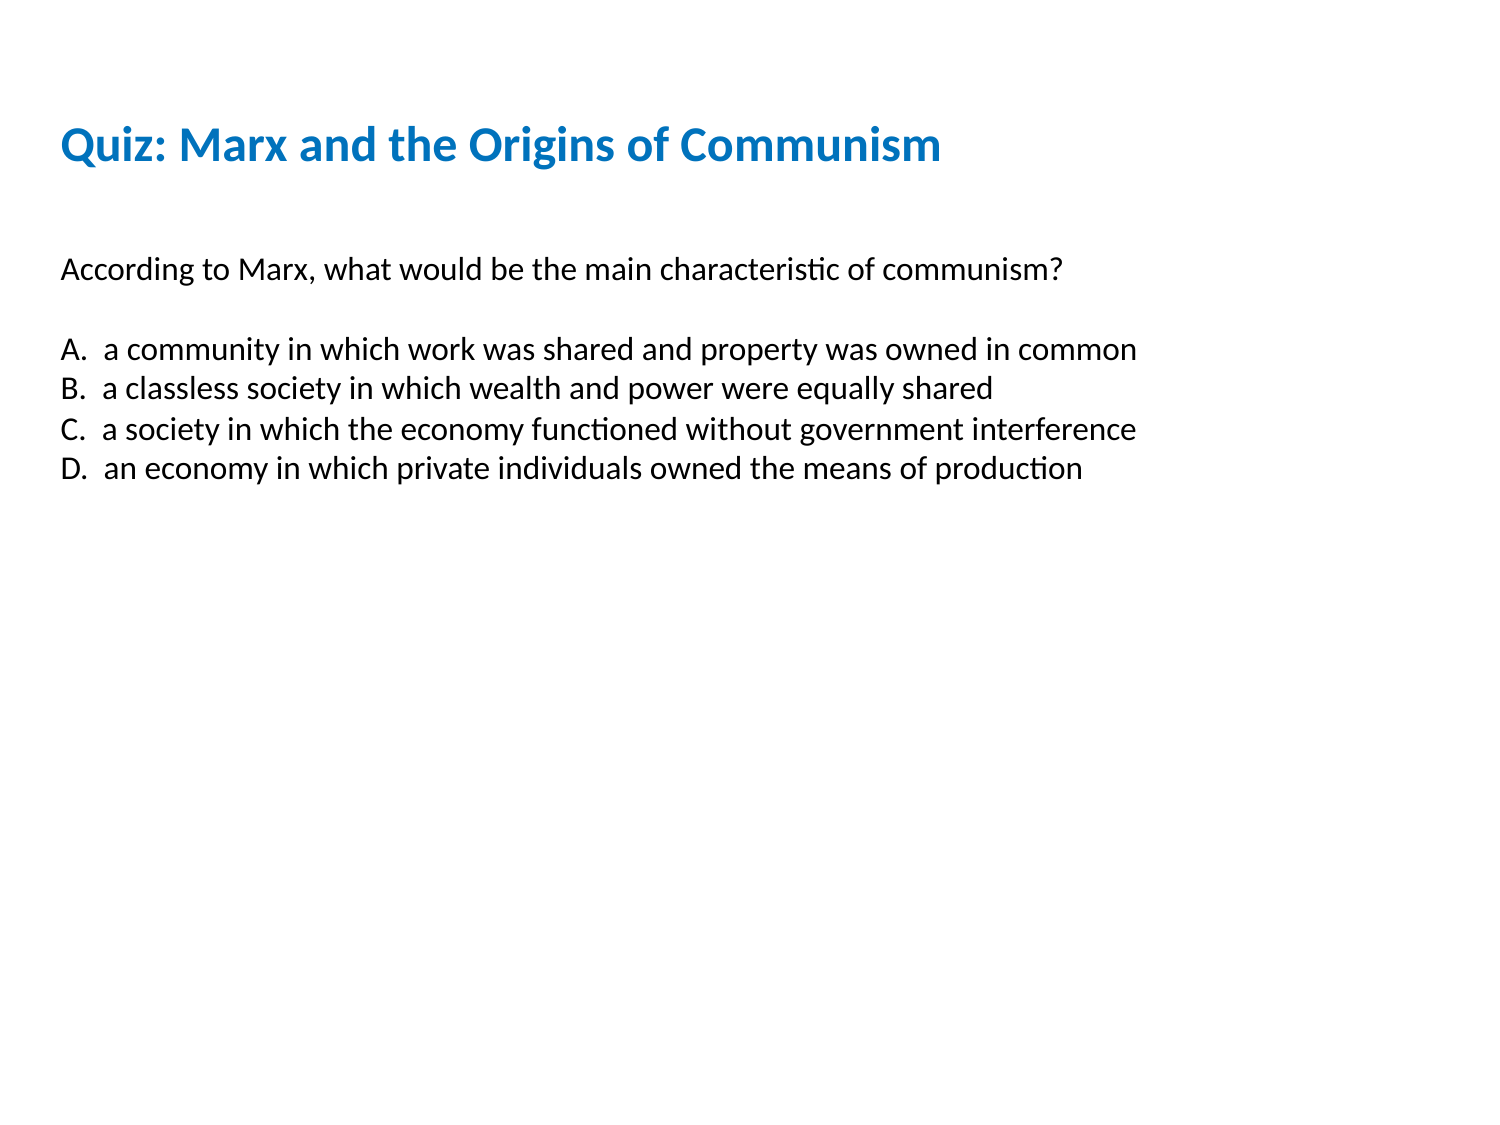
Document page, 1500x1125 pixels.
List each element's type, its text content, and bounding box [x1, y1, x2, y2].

text_box According to Marx, what would be the main characteristic of communism? A. a community in which work was shared and property was owned in common B. a classless society in which wealth and power were equally shared C. a society in which the economy functioned without government interference D. an economy in which private individuals owned the means of production [45, 239, 1296, 494]
text_box Quiz: Marx and the Origins of Communism [45, 104, 1296, 179]
